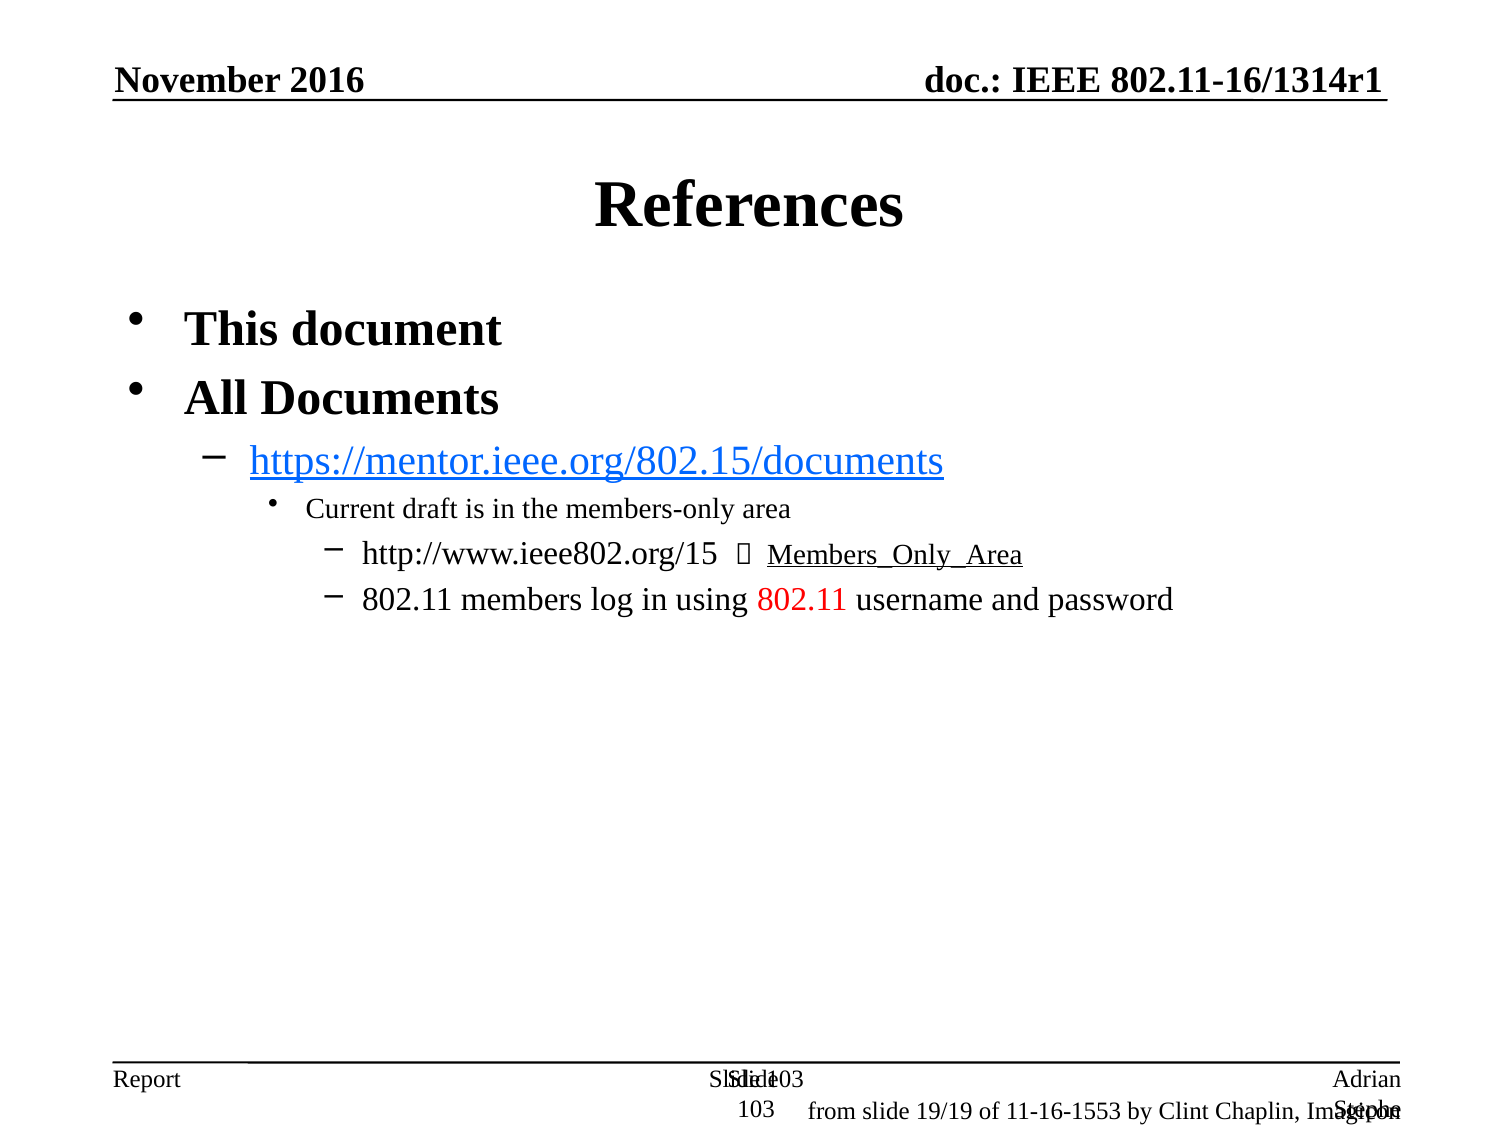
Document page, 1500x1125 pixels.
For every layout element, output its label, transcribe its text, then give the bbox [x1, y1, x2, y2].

title References [112, 112, 1388, 287]
footer Adrian Stephens, Intel Corporation [1324, 1061, 1402, 1087]
text_box Slide 103 [675, 1062, 838, 1087]
list This document All Documents https://mentor.ieee.org/802.15/documents Current draft is in the members-only area http://www.ieee802.org/15  Members_Only_Area 802.11 members log in using 802.11 username and password [112, 287, 1388, 1000]
text_box from slide 19/19 of 11-16-1553 by Clint Chaplin, Imagicon [343, 1087, 1417, 1125]
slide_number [114, 54, 374, 101]
